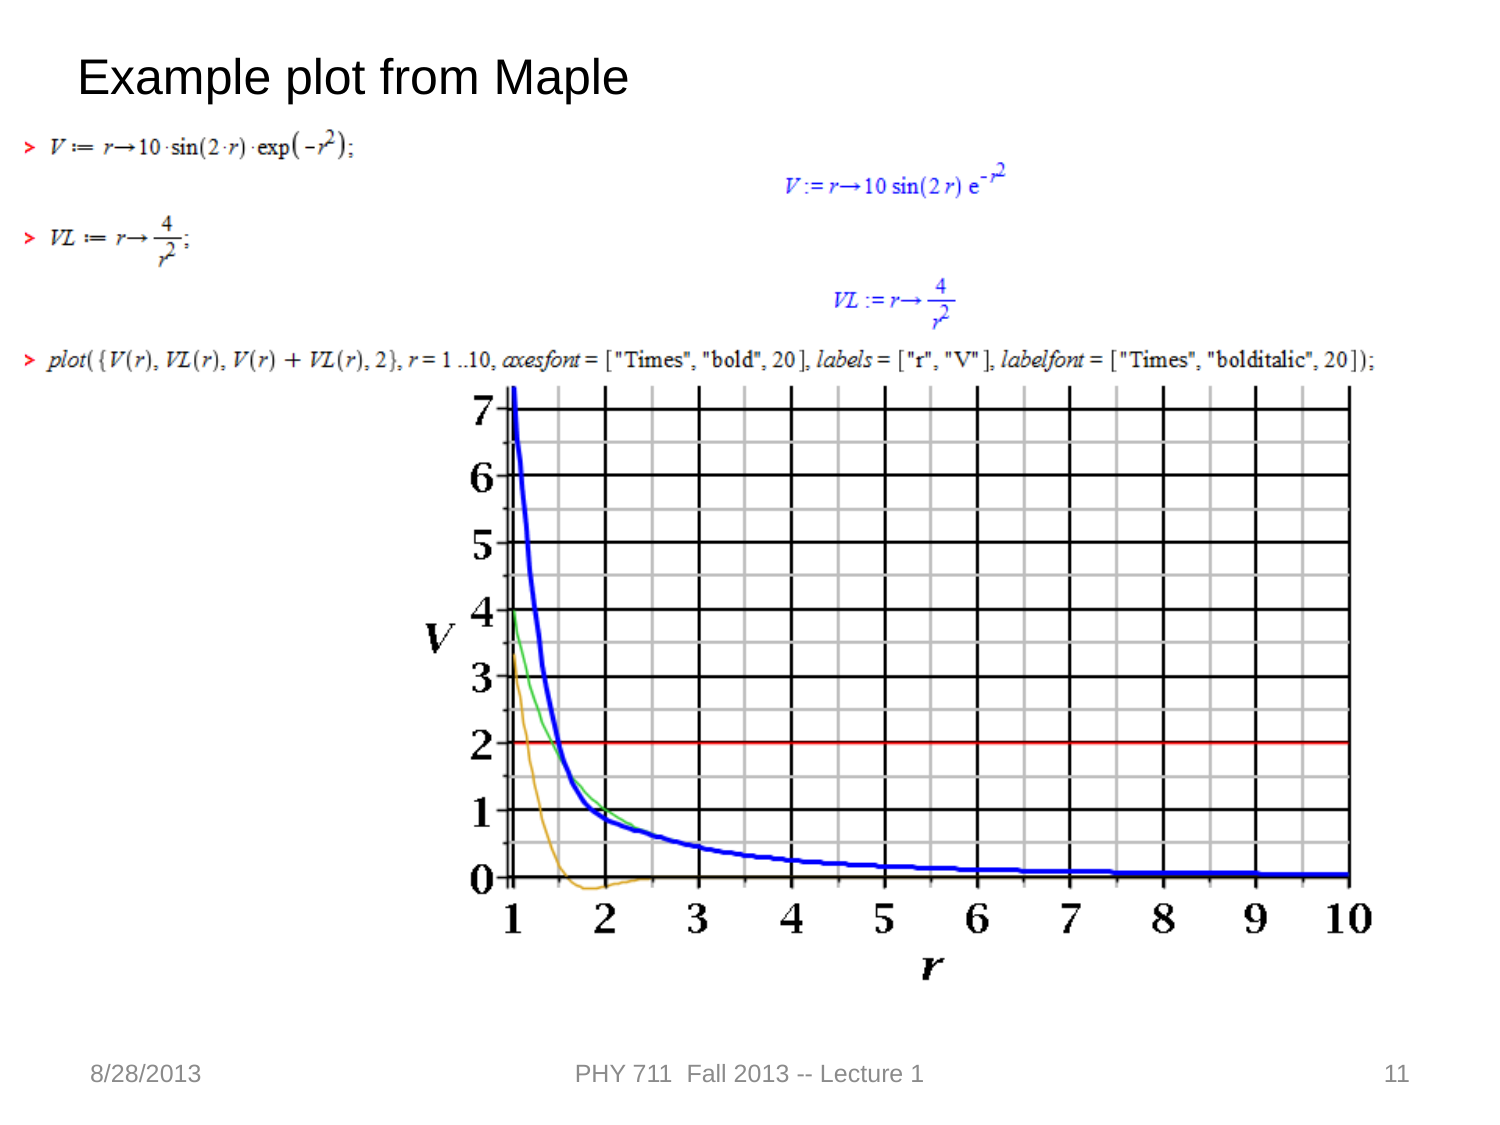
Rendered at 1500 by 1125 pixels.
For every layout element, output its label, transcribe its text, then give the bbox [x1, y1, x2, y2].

footer PHY 711 Fall 2013 -- Lecture 1 [512, 1042, 988, 1103]
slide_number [75, 1042, 425, 1103]
text_box Example plot from Maple [62, 37, 1250, 113]
slide_number 11 [1074, 1042, 1425, 1103]
picture [24, 124, 1468, 987]
